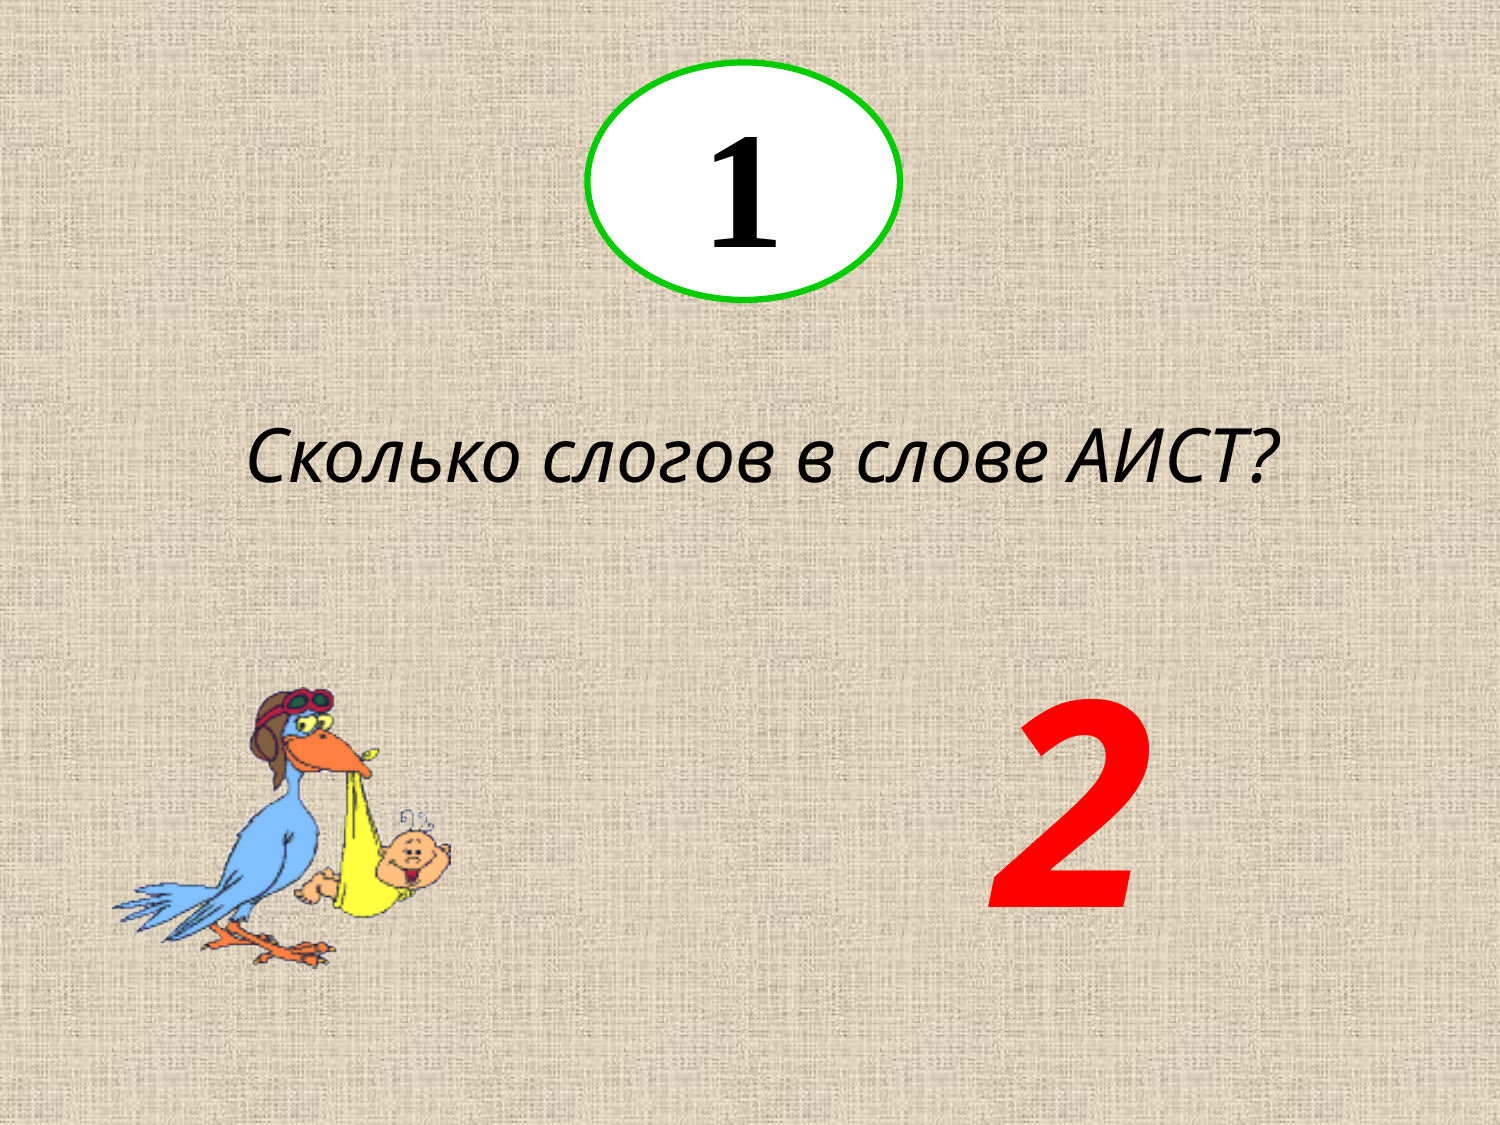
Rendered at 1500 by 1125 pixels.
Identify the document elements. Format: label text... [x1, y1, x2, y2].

text_box 2 [950, 612, 1200, 973]
picture [0, 0, 1500, 1125]
text_box Сколько слогов в слове АИСТ? [229, 399, 1314, 505]
text_box 1 [587, 62, 900, 300]
